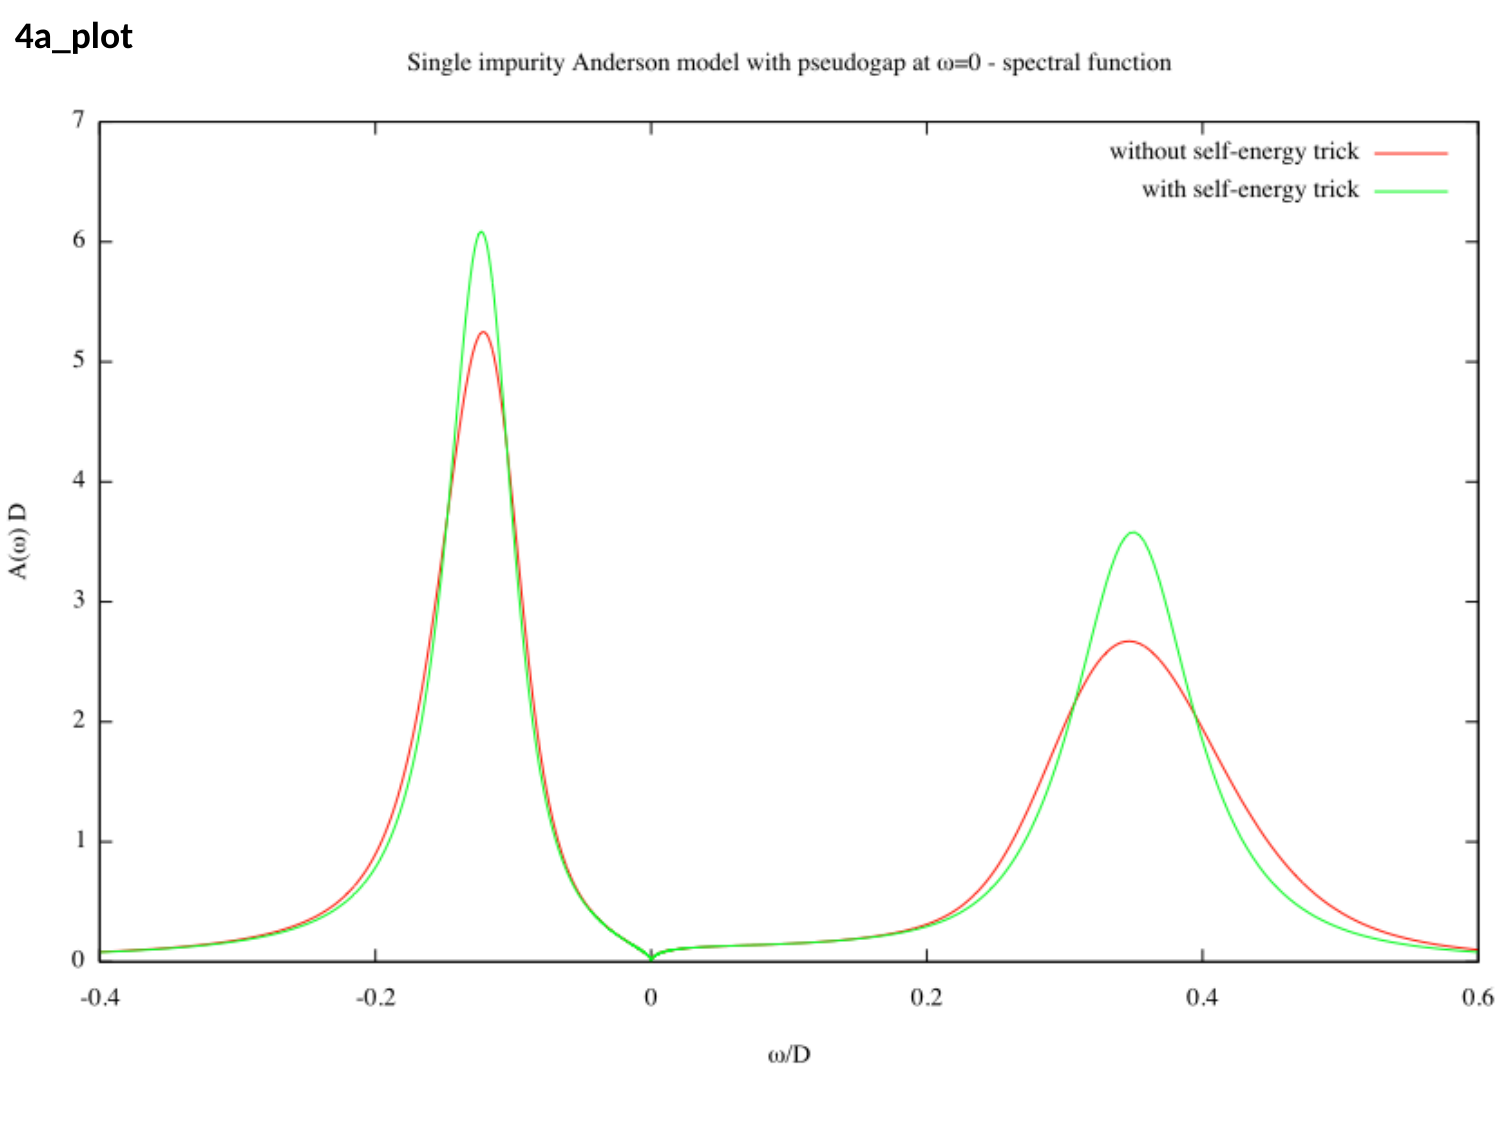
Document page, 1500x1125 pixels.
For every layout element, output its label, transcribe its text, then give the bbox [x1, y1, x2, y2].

picture [0, 47, 1500, 1074]
text_box 4a_plot [0, 3, 356, 47]
